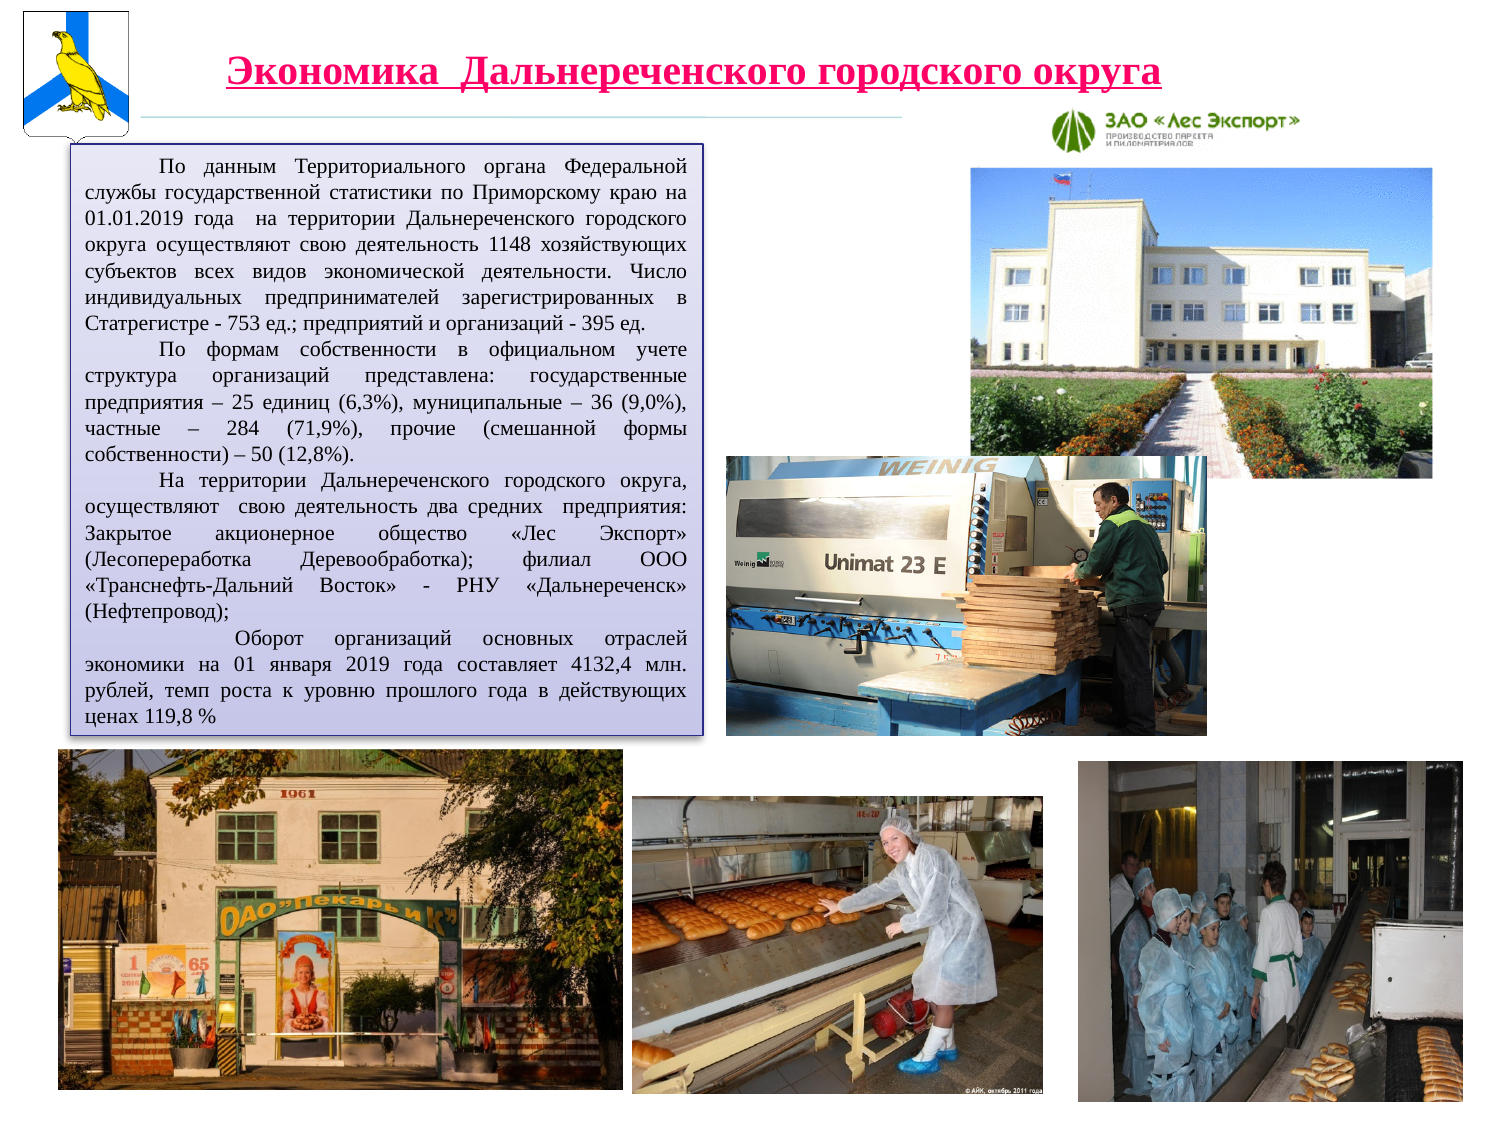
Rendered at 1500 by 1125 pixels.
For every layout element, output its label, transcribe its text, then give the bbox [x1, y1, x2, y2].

picture [23, 11, 130, 145]
text_box По данным Территориального органа Федеральной службы государственной статистики по Приморскому краю на 01.01.2019 года на территории Дальнереченского городского округа осуществляют свою деятельность 1148 хозяйствующих субъектов всех видов экономической деятельности. Число индивидуальных предпринимателей зарегистрированных в Статрегистре - 753 ед.; предприятий и организаций - 395 ед. По формам собственности в официальном учете структура организаций представлена: государственные предприятия – 25 единиц (6,3%), муниципальные – 36 (9,0%), частные – 284 (71,9%), прочие (смешанной формы собственности) – 50 (12,8%). На территории Дальнереченского городского округа, осуществляют свою деятельность два средних предприятия: Закрытое акционерное общество «Лес Экспорт» (Лесопереработка Деревообработка); филиал ООО «Транснефть-Дальний Восток» - РНУ «Дальнереченск» (Нефтепровод); Оборот организаций основных отраслей экономики на 01 января 2019 года составляет 4132,4 млн. рублей, темп роста к уровню прошлого года в действующих ценах 119,8 % [70, 143, 704, 736]
picture [58, 749, 623, 1091]
picture [726, 105, 1500, 736]
picture [1077, 761, 1463, 1102]
picture [632, 796, 1044, 1094]
text_box Экономика Дальнереченского городского округа [210, 35, 1442, 100]
